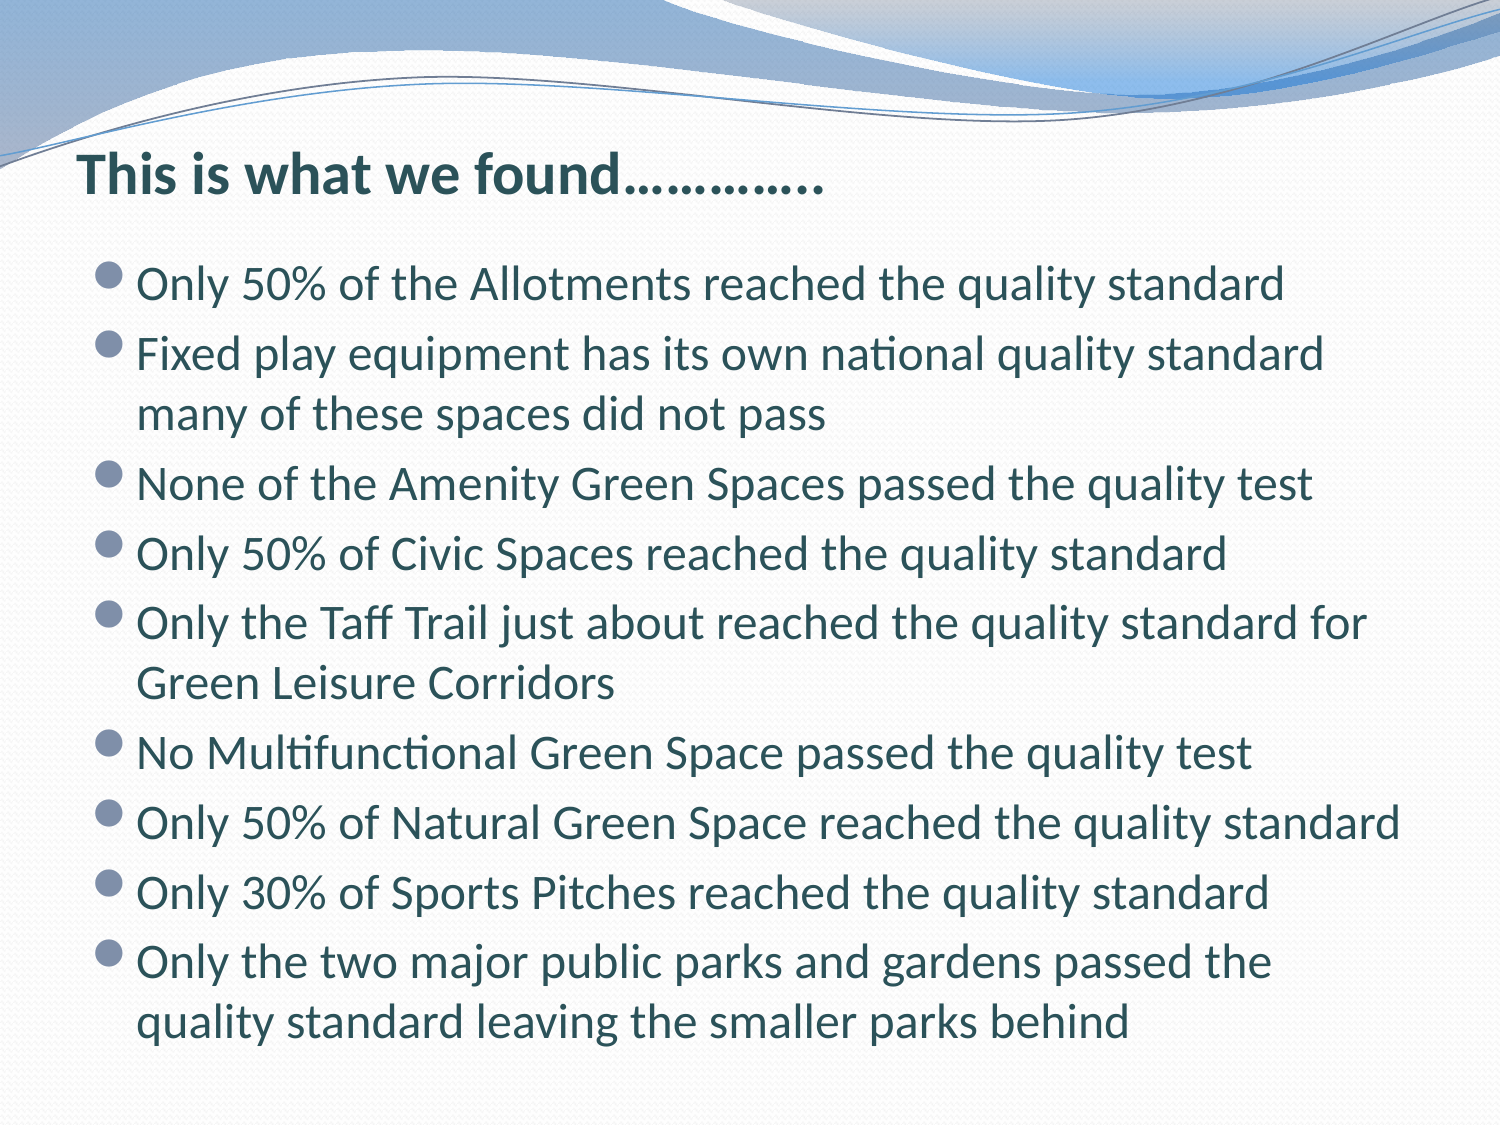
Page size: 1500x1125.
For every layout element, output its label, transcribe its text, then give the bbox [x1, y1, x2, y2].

title This is what we found………….. [76, 19, 1427, 207]
list Only 50% of the Allotments reached the quality standard Fixed play equipment has its own national quality standard many of these spaces did not pass None of the Amenity Green Spaces passed the quality test Only 50% of Civic Spaces reached the quality standard Only the Taff Trail just about reached the quality standard for Green Leisure Corridors No Multifunctional Green Space passed the quality test Only 50% of Natural Green Space reached the quality standard Only 30% of Sports Pitches reached the quality standard Only the two major public parks and gardens passed the quality standard leaving the smaller parks behind [76, 243, 1427, 1106]
